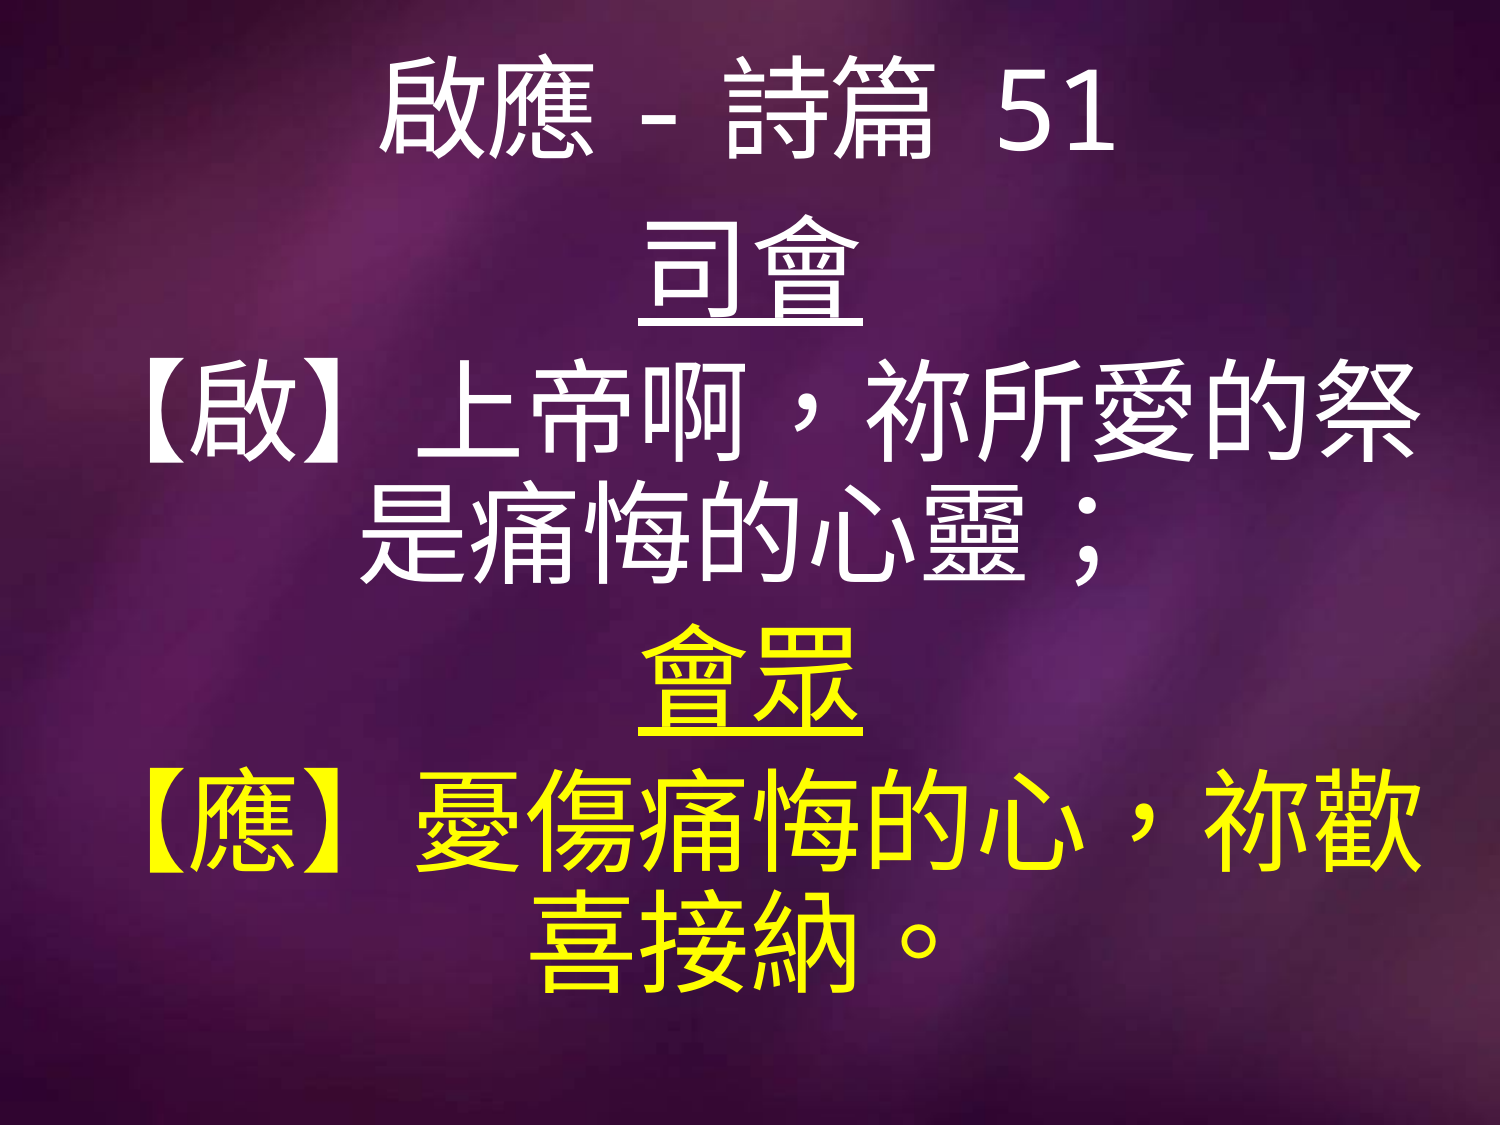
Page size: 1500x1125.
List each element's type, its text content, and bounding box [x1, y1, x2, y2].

list 司會 【啟】上帝啊，祢所愛的祭是痛悔的心靈； 會眾 【應】憂傷痛悔的心，祢歡喜接納。 [62, 212, 1438, 1031]
picture [0, 0, 1500, 1125]
title 啟應-詩篇 51 [62, 37, 1438, 174]
